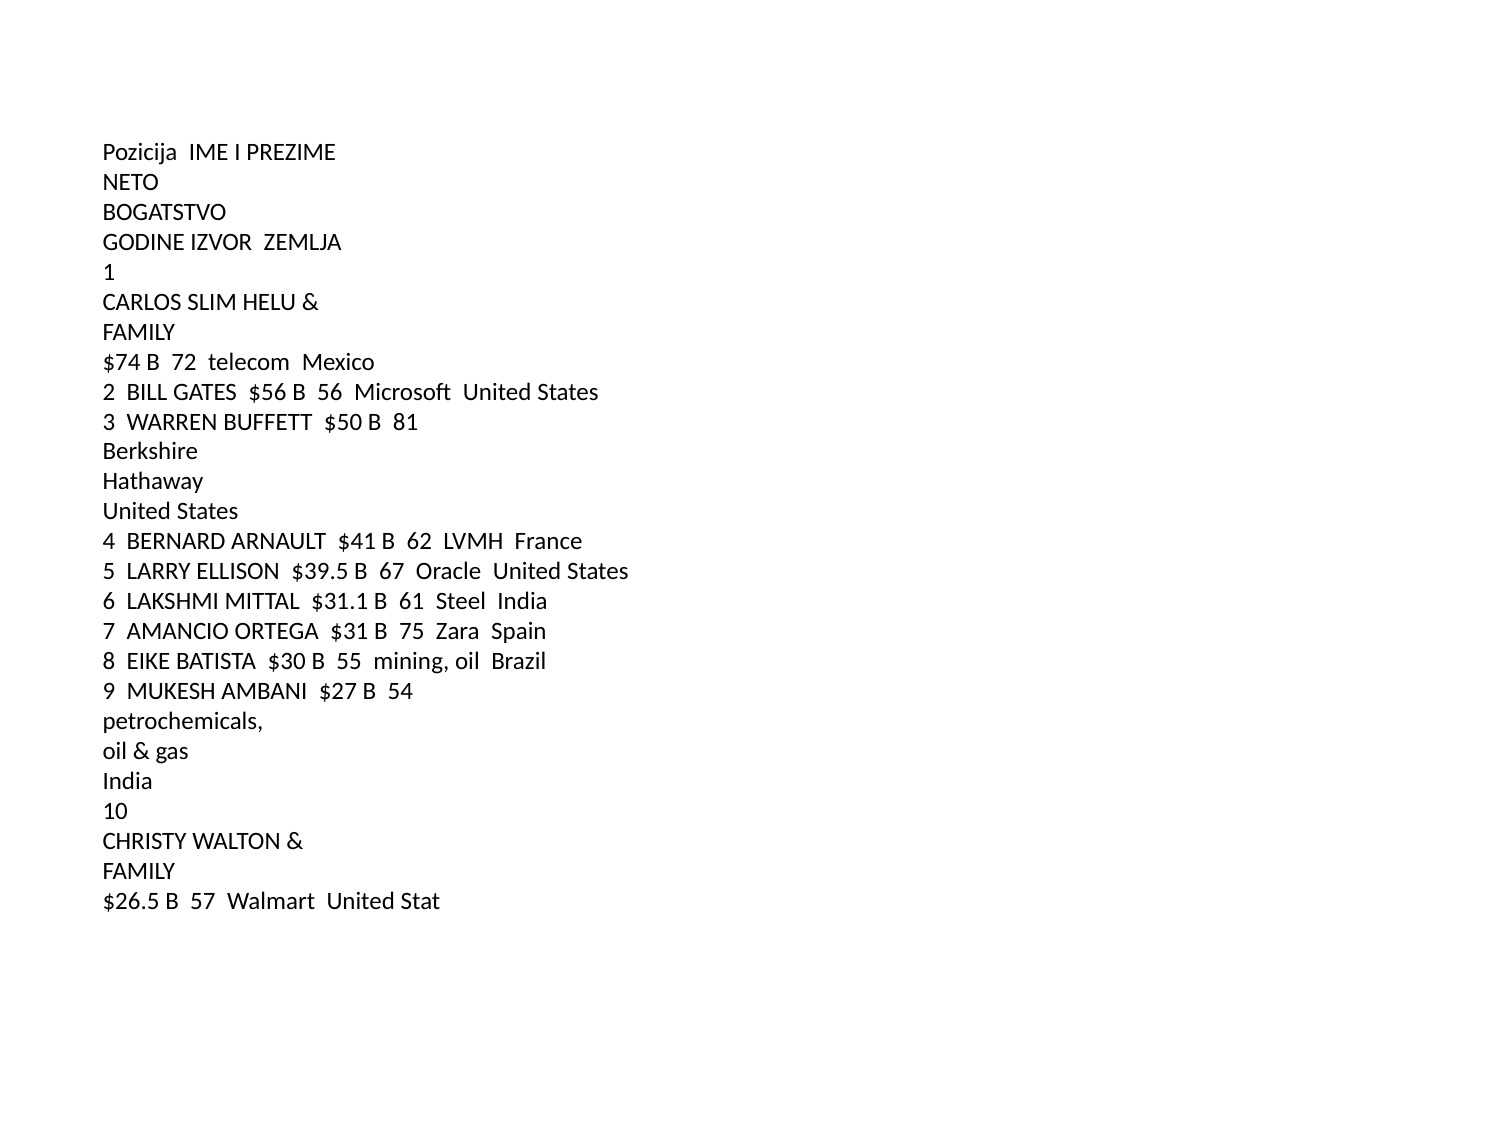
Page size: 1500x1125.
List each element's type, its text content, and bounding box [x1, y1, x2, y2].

title Pozicija IME I PREZIME NETO BOGATSTVO GODINE IZVOR ZEMLJA 1 CARLOS SLIM HELU & FAMILY $74 B 72 telecom Mexico 2 BILL GATES $56 B 56 Microsoft United States 3 WARREN BUFFETT $50 B 81 Berkshire Hathaway United States 4 BERNARD ARNAULT $41 B 62 LVMH France 5 LARRY ELLISON $39.5 B 67 Oracle United States 6 LAKSHMI MITTAL $31.1 B 61 Steel India 7 AMANCIO ORTEGA $31 B 75 Zara Spain 8 EIKE BATISTA $30 B 55 mining, oil Brazil 9 MUKESH AMBANI $27 B 54 petrochemicals, oil & gas India 10 CHRISTY WALTON & FAMILY $26.5 B 57 Walmart United Stat [87, 50, 1388, 950]
